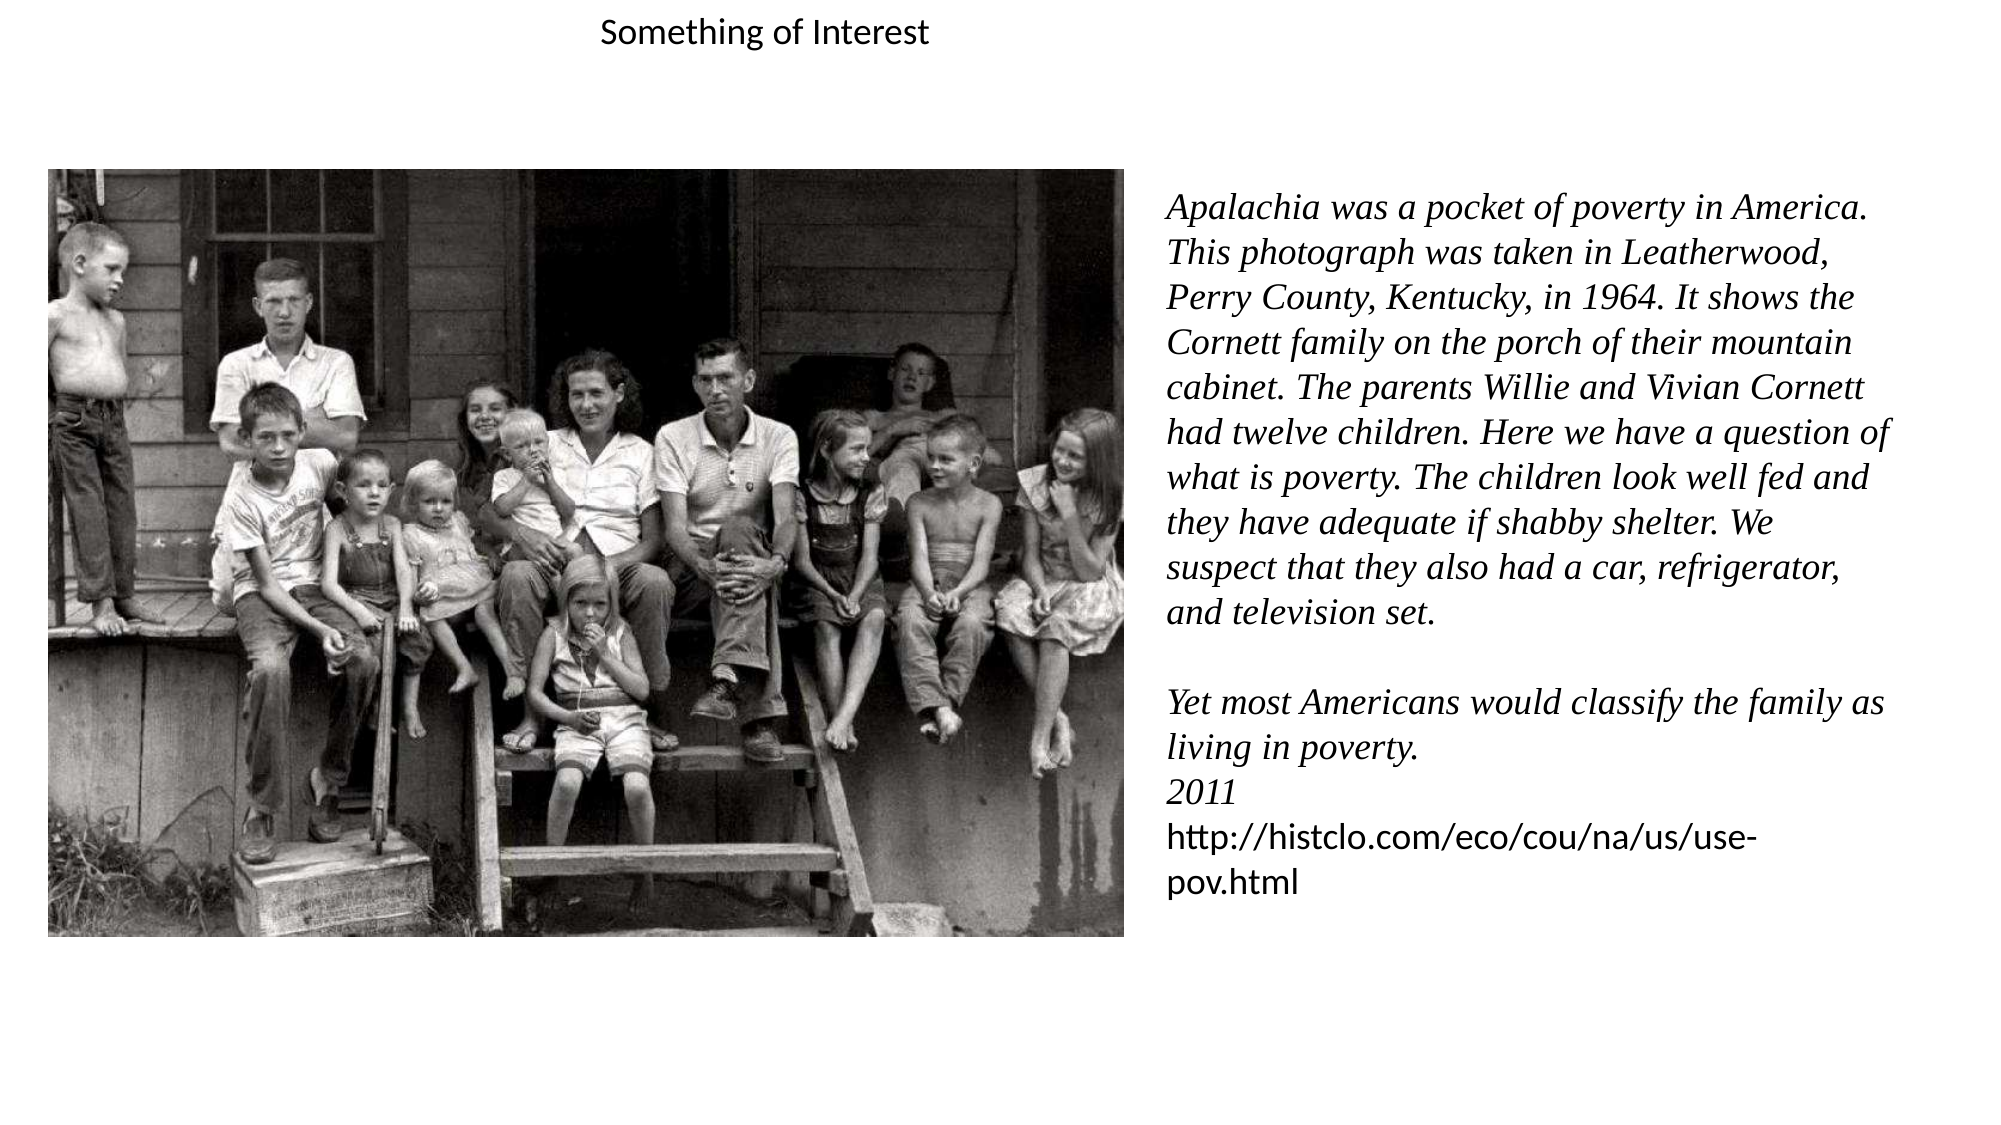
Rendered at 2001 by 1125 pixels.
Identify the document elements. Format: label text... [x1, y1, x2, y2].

picture [48, 169, 1124, 937]
text_box Something of Interest [585, 0, 1354, 60]
text_box Apalachia was a pocket of poverty in America. This photograph was taken in Leatherwood, Perry County, Kentucky, in 1964. It shows the Cornett family on the porch of their mountain cabinet. The parents Willie and Vivian Cornett had twelve children. Here we have a question of what is poverty. The children look well fed and they have adequate if shabby shelter. We suspect that they also had a car, refrigerator, and television set. Yet most Americans would classify the family as living in poverty. 2011 http://histclo.com/eco/cou/na/us/use-pov.html [1151, 174, 1906, 910]
